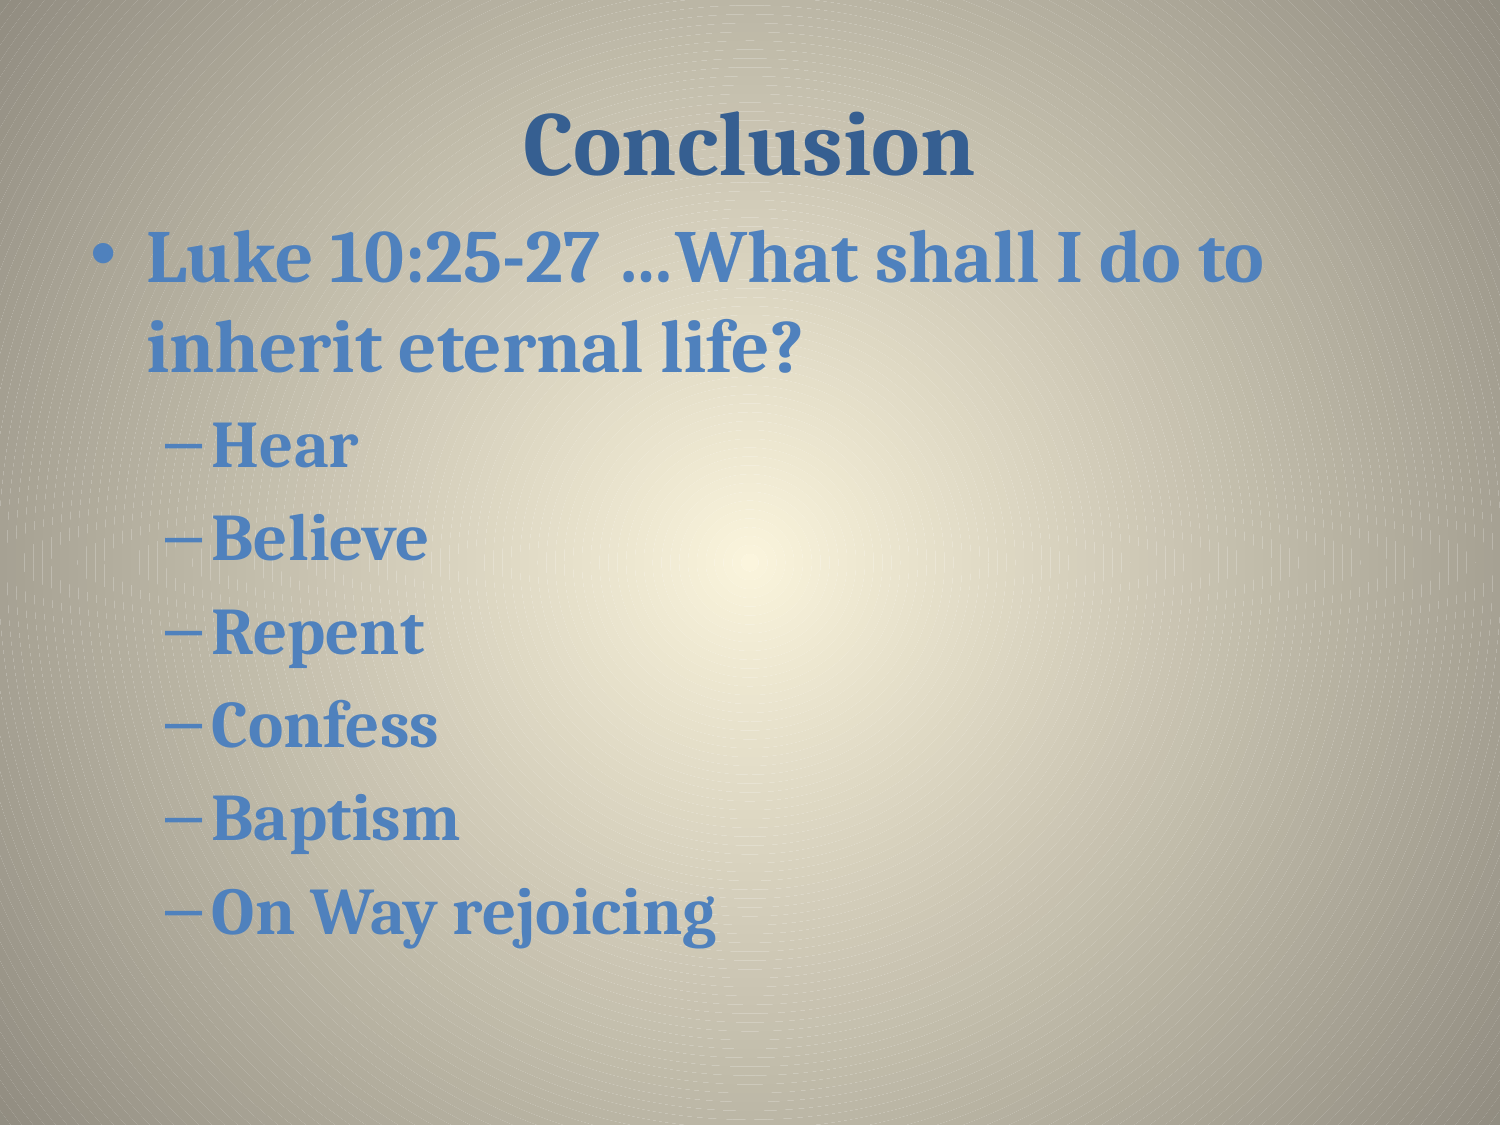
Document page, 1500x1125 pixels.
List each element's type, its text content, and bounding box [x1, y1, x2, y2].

title Conclusion [75, 45, 1425, 200]
list Luke 10:25-27 …What shall I do to inherit eternal life? Hear Believe Repent Confess Baptism On Way rejoicing [75, 200, 1425, 943]
